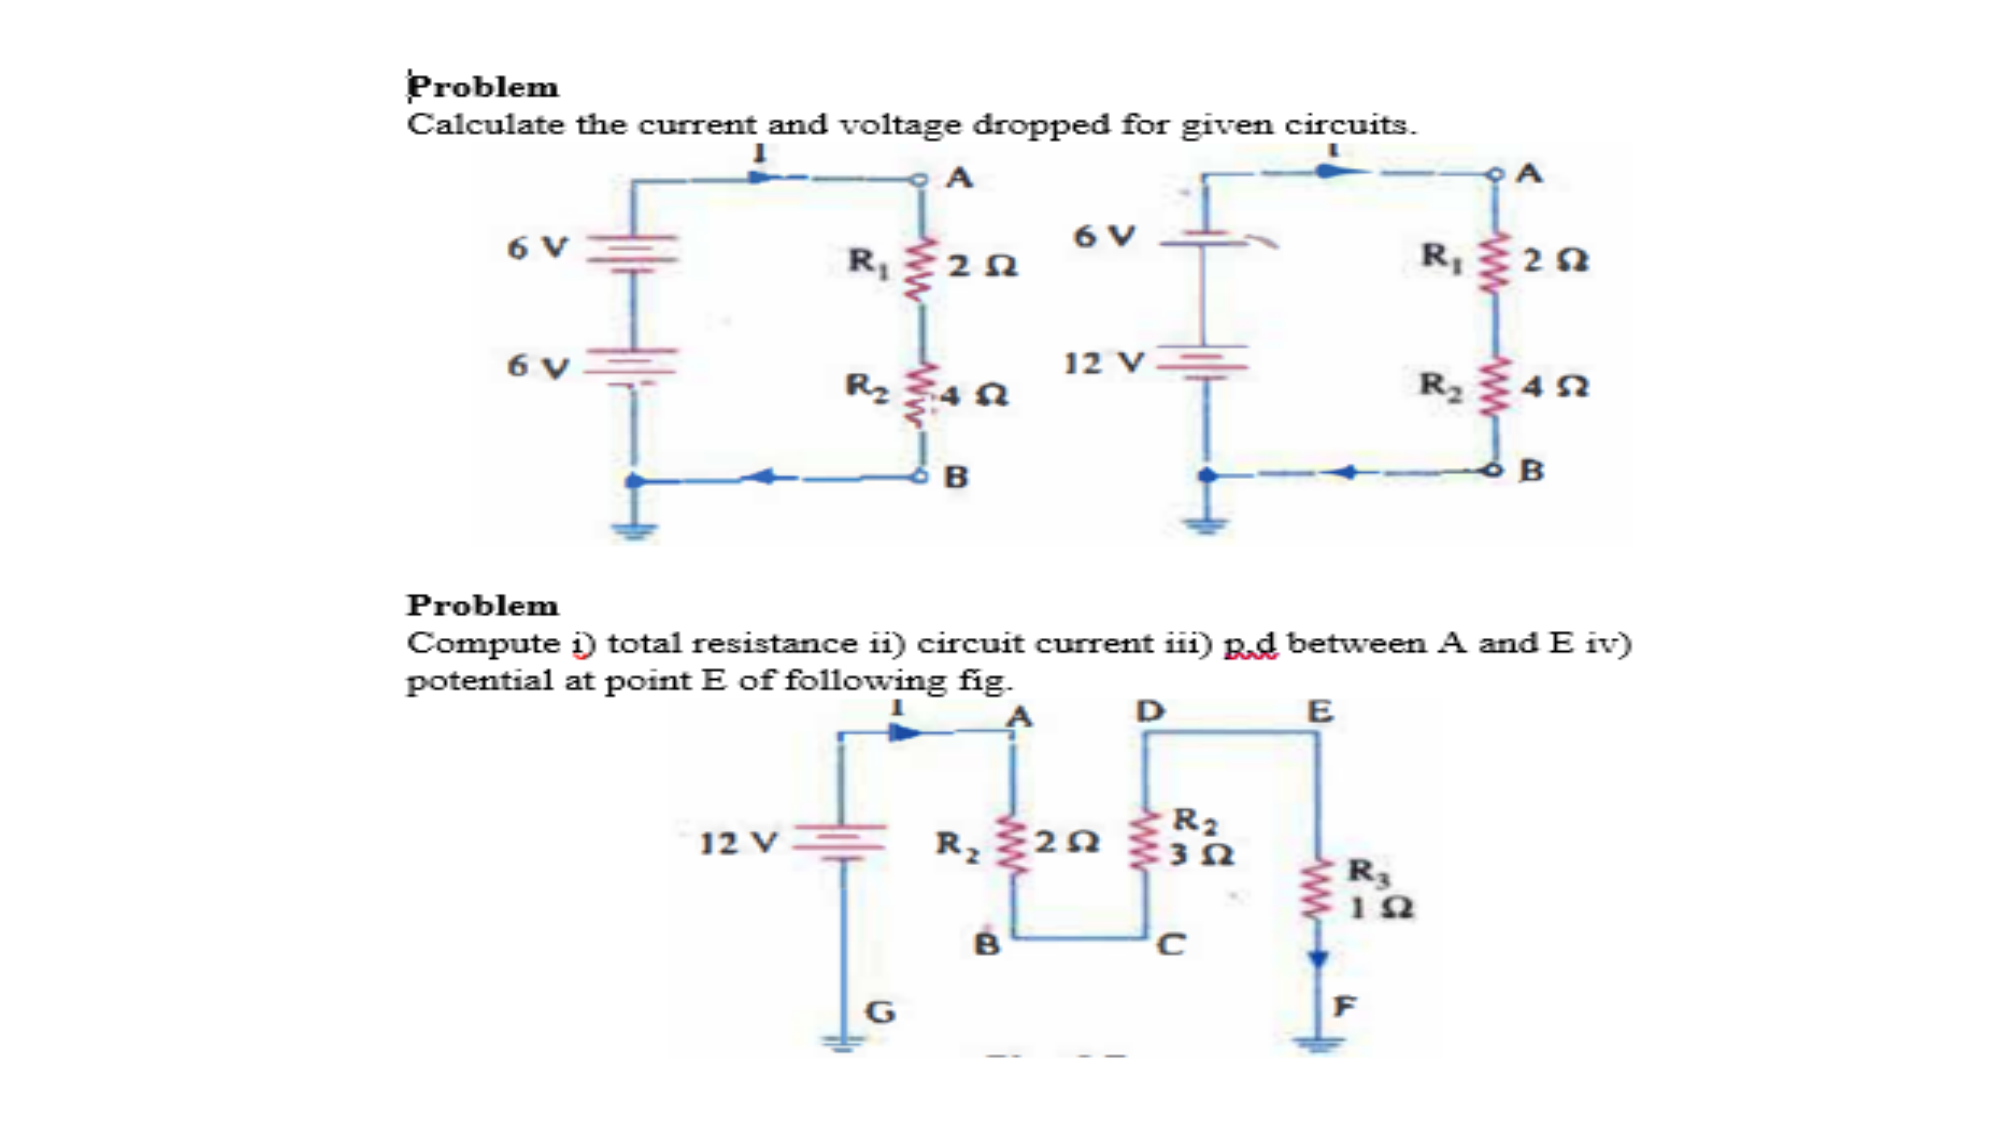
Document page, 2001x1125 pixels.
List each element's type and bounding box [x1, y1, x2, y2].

picture [261, 44, 1768, 1065]
